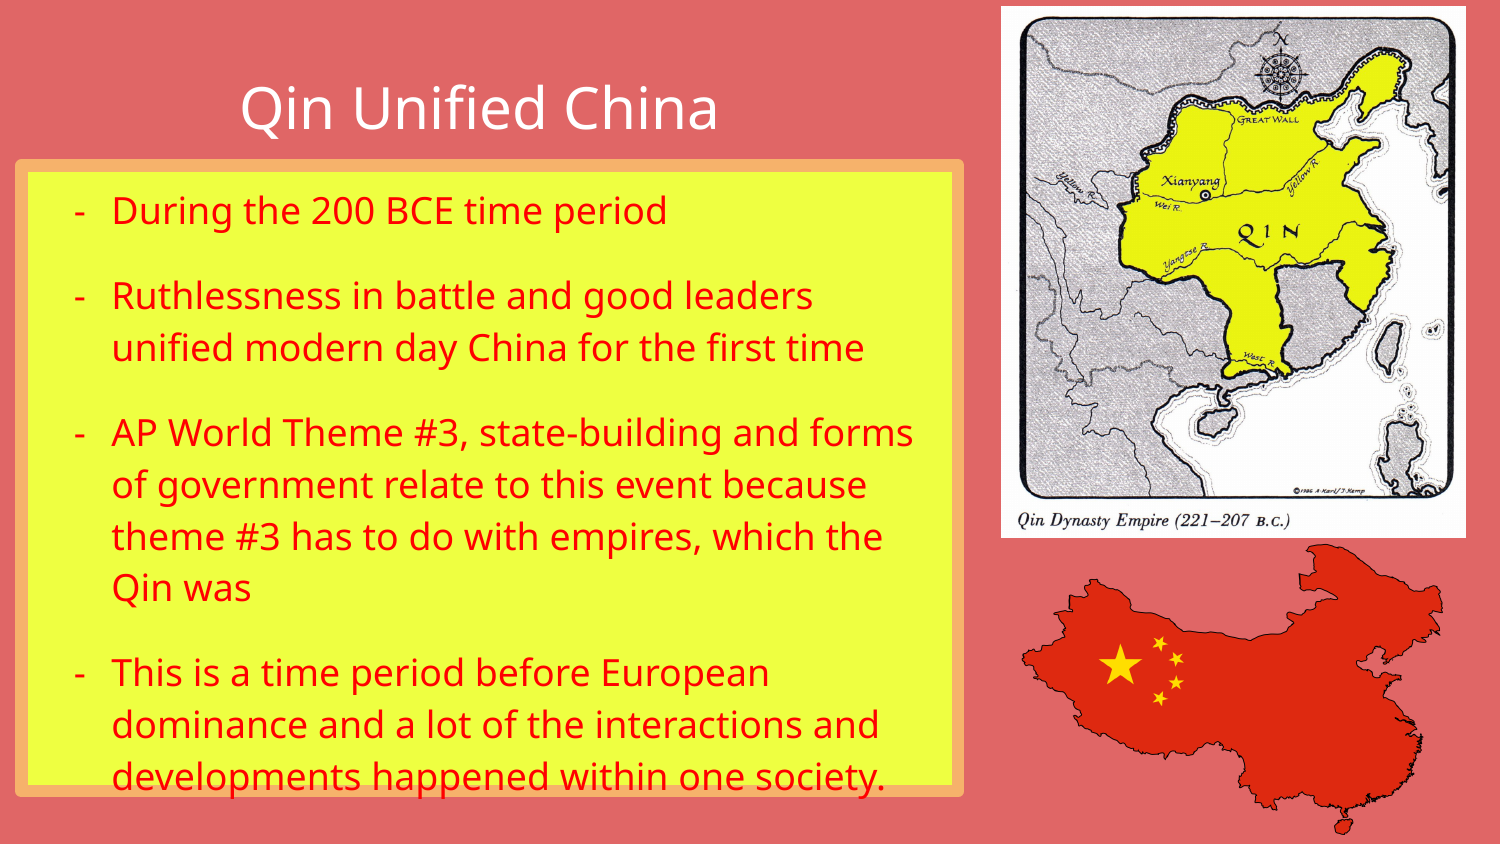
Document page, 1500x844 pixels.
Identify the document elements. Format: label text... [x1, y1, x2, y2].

title Qin Unified China [92, 56, 868, 151]
list During the 200 BCE time period Ruthlessness in battle and good leaders unified modern day China for the first time AP World Theme #3, state-building and forms of government relate to this event because theme #3 has to do with empires, which the Qin was This is a time period before European dominance and a lot of the interactions and developments happened within one society. [21, 165, 959, 792]
picture [1000, 6, 1466, 844]
